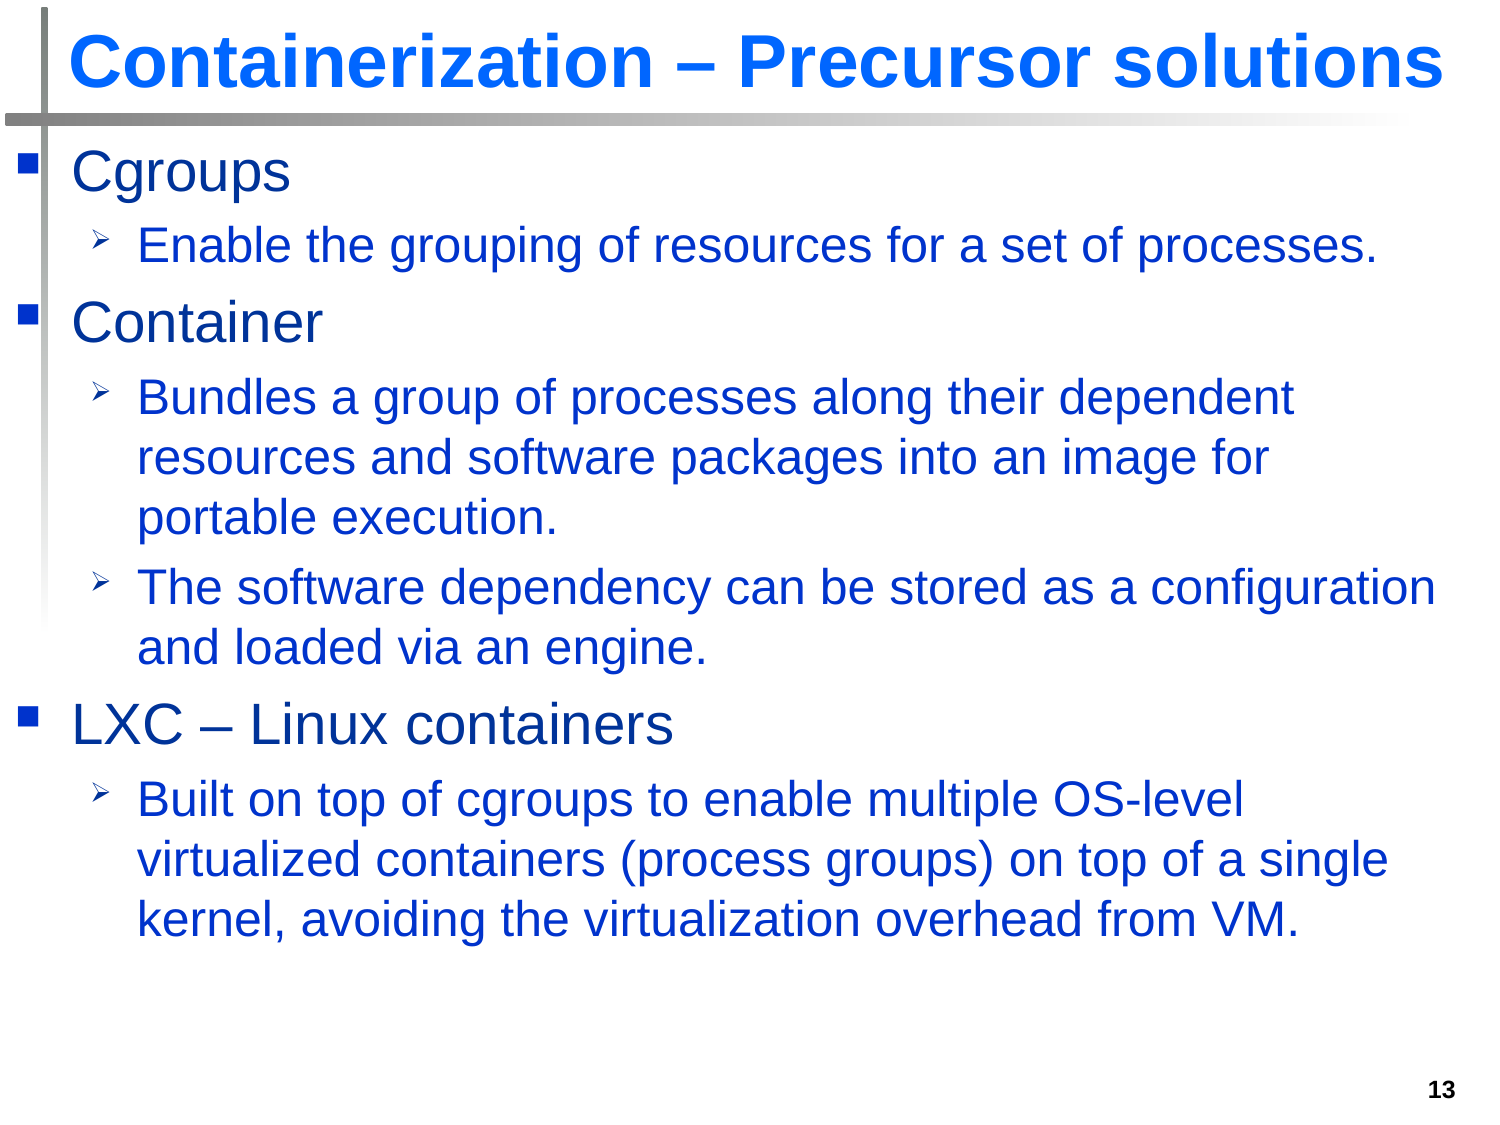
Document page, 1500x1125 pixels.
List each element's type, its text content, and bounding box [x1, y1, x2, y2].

list Cgroups Enable the grouping of resources for a set of processes. Container Bundles a group of processes along their dependent resources and software packages into an image for portable execution. The software dependency can be stored as a configuration and loaded via an engine. LXC – Linux containers Built on top of cgroups to enable multiple OS-level virtualized containers (process groups) on top of a single kernel, avoiding the virtualization overhead from VM. [0, 125, 1470, 1024]
title Containerization – Precursor solutions [52, 3, 1500, 111]
